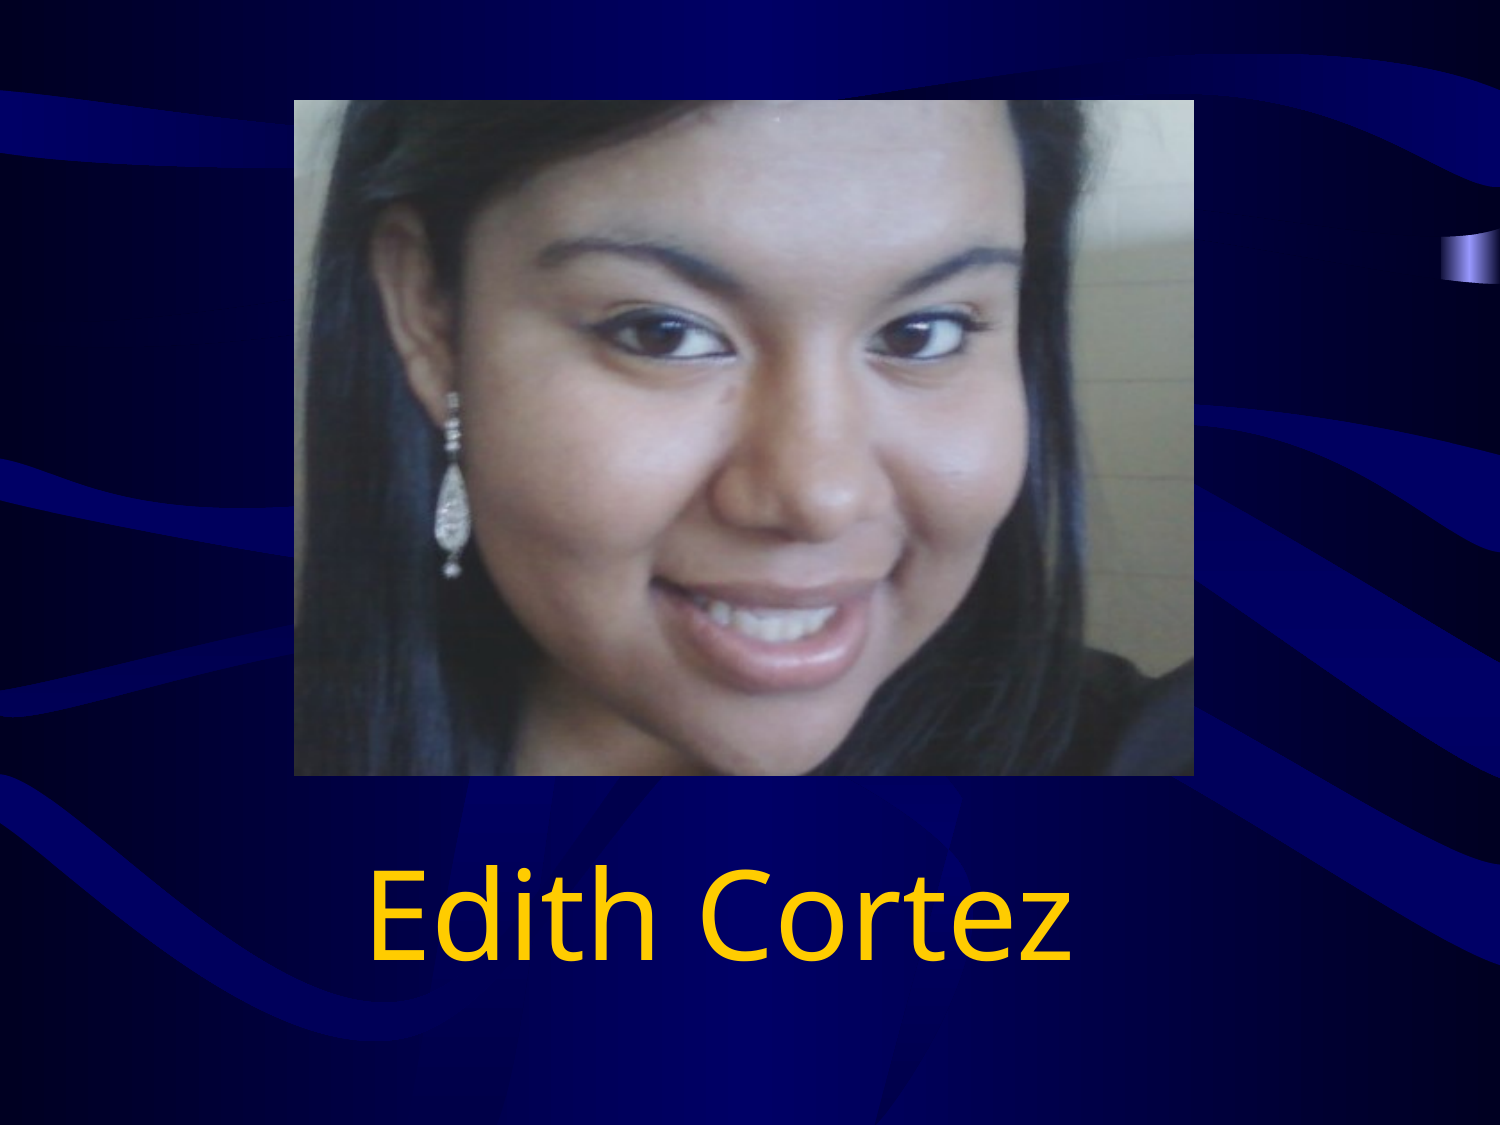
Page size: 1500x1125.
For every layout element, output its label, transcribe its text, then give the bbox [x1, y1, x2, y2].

title Edith Cortez [199, 824, 1238, 994]
picture [293, 100, 1195, 776]
